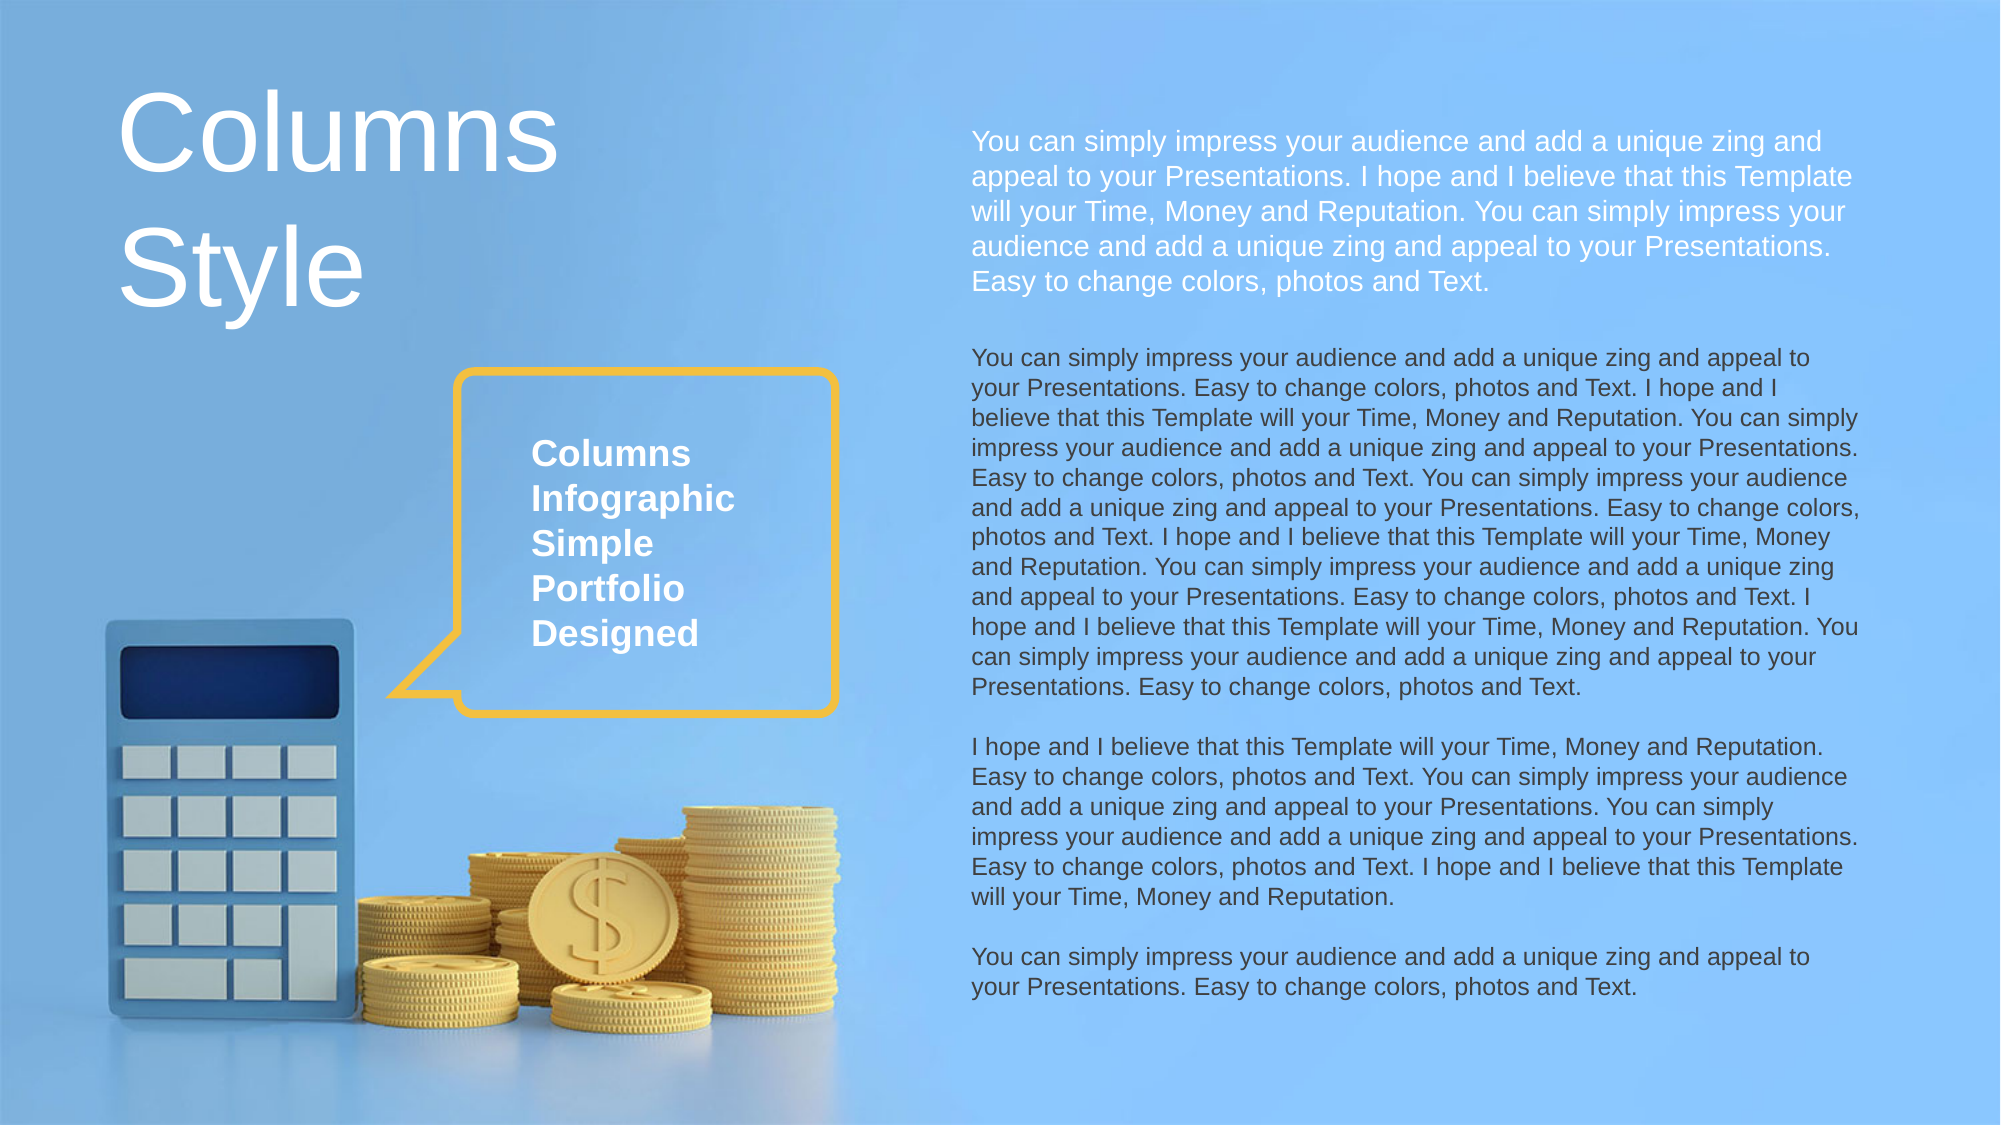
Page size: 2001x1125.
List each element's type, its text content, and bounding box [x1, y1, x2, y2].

picture [0, 0, 2001, 1125]
text_box [392, 370, 837, 716]
text_box You can simply impress your audience and add a unique zing and appeal to your Presentations. Easy to change colors, photos and Text. I hope and I believe that this Template will your Time, Money and Reputation. You can simply impress your audience and add a unique zing and appeal to your Presentations. Easy to change colors, photos and Text. You can simply impress your audience and add a unique zing and appeal to your Presentations. Easy to change colors, photos and Text. I hope and I believe that this Template will your Time, Money and Reputation. You can simply impress your audience and add a unique zing and appeal to your Presentations. Easy to change colors, photos and Text. I hope and I believe that this Template will your Time, Money and Reputation. You can simply impress your audience and add a unique zing and appeal to your Presentations. Easy to change colors, photos and Text. I hope and I believe that this Template will your Time, Money and Reputation. Easy to change colors, photos and Text. You can simply impress your audience and add a unique zing and appeal to your Presentations. You can simply impress your audience and add a unique zing and appeal to your Presentations. Easy to change colors, photos and Text. I hope and I believe that this Template will your Time, Money and Reputation. You can simply impress your audience and add a unique zing and appeal to your Presentations. Easy to change colors, photos and Text. [956, 333, 1880, 1008]
text_box Columns Infographic Simple Portfolio Designed [516, 421, 788, 662]
text_box You can simply impress your audience and add a unique zing and appeal to your Presentations. I hope and I believe that this Template will your Time, Money and Reputation. You can simply impress your audience and add a unique zing and appeal to your Presentations. Easy to change colors, photos and Text. [956, 115, 1880, 305]
text_box Columns Style [102, 51, 737, 336]
